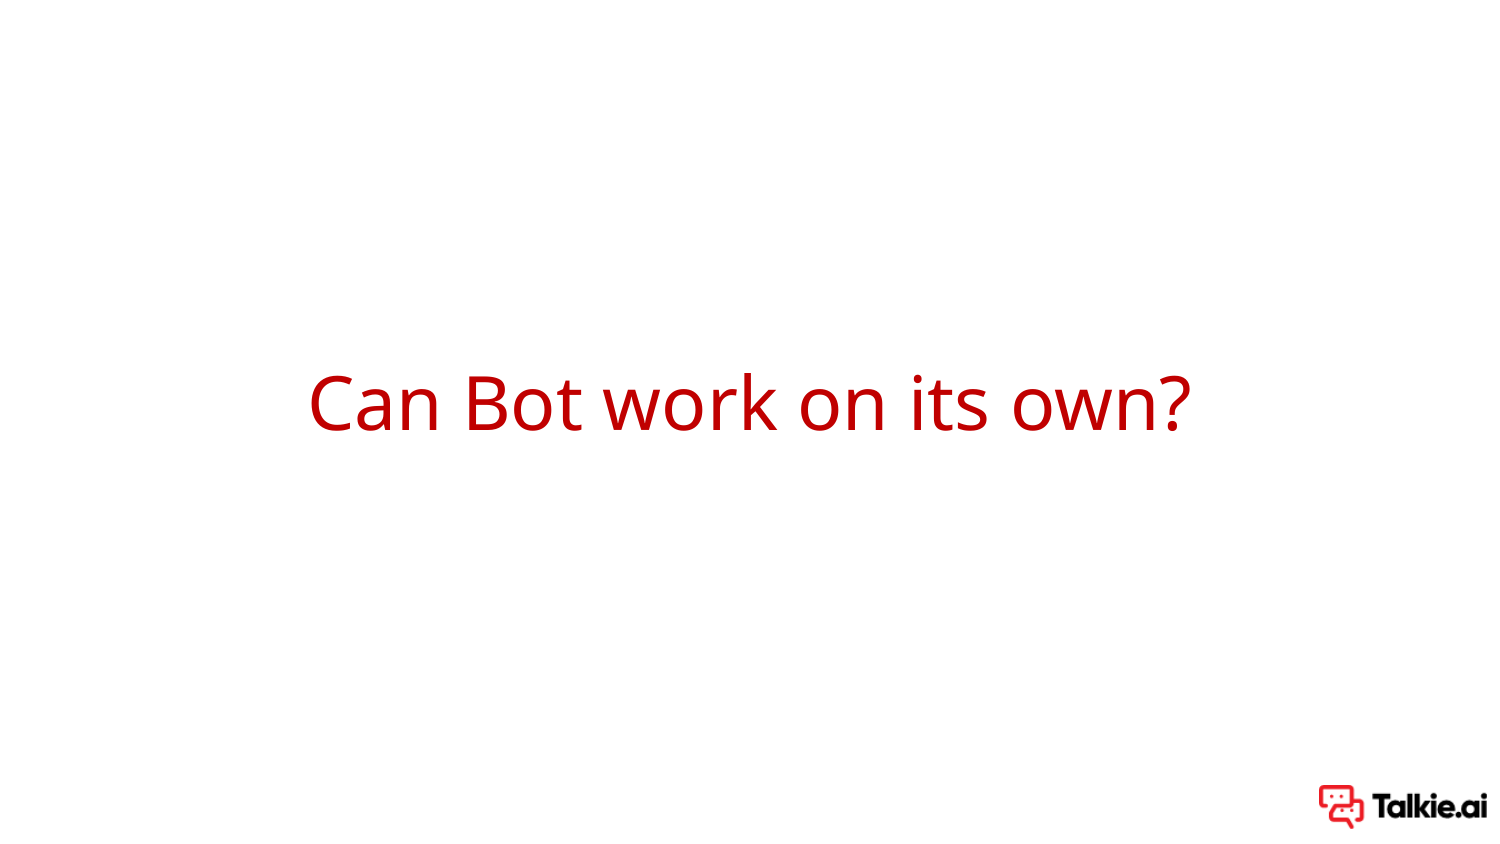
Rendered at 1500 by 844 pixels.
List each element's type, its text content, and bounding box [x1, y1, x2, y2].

title Can Bot work on its own? [51, 43, 1449, 759]
picture [1319, 785, 1488, 830]
